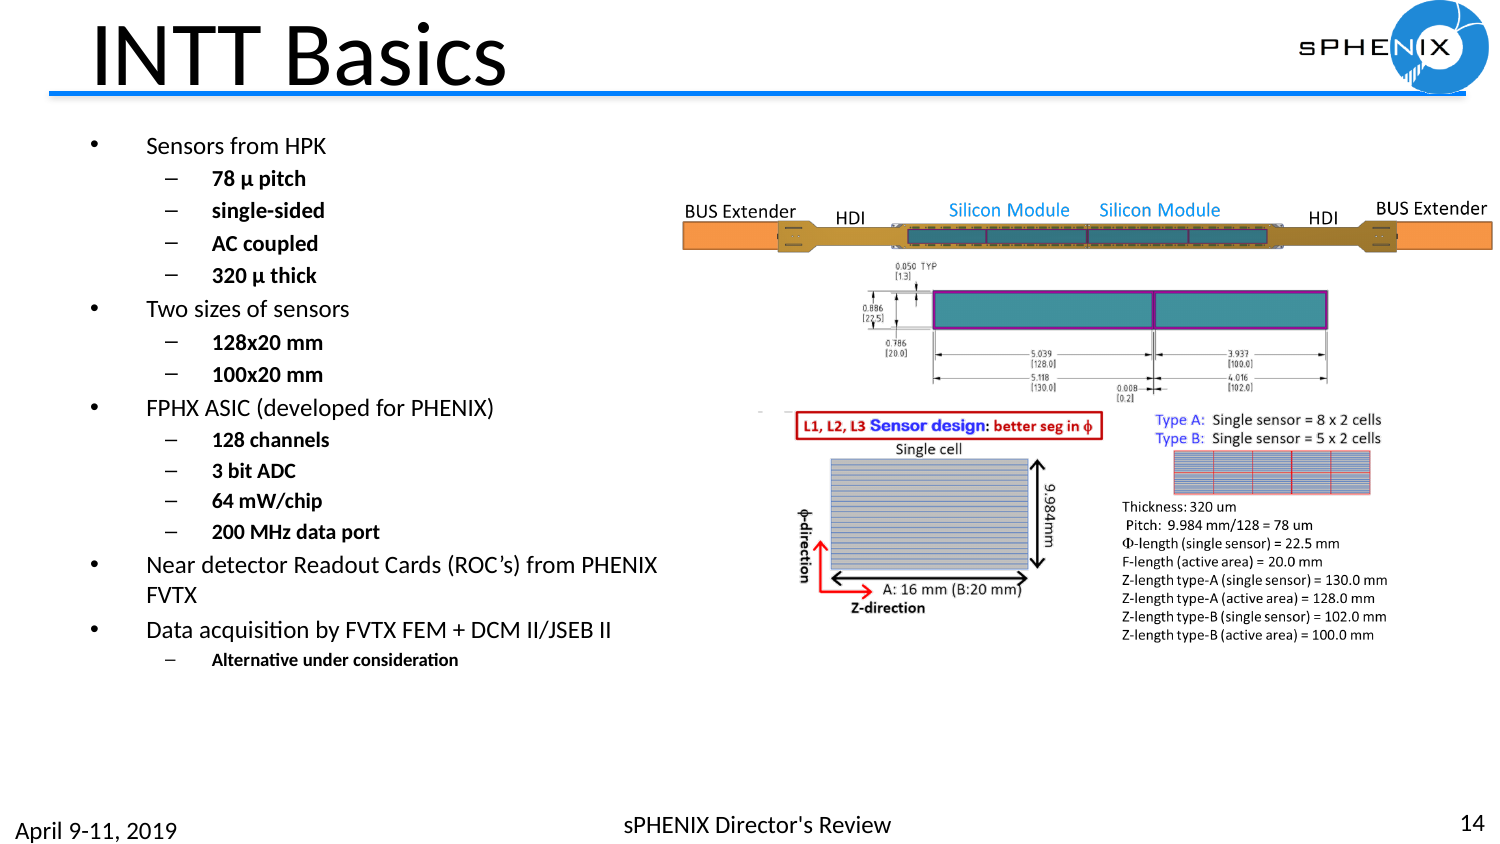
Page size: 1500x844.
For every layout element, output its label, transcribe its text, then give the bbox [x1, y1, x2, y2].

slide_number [0, 815, 350, 844]
picture [672, 189, 1500, 653]
footer sPHENIX Director's Review [520, 806, 996, 841]
picture [1299, 0, 1489, 94]
slide_number 14 [1412, 798, 1500, 844]
title INTT Basics [75, 4, 1425, 94]
list Sensors from HPK 78 μ pitch single-sided AC coupled 320 μ thick Two sizes of sensors 128x20 mm 100x20 mm FPHX ASIC (developed for PHENIX) 128 channels 3 bit ADC 64 mW/chip 200 MHz data port Near detector Readout Cards (ROC’s) from PHENIX FVTX Data acquisition by FVTX FEM + DCM II/JSEB II Alternative under consideration [75, 121, 713, 754]
